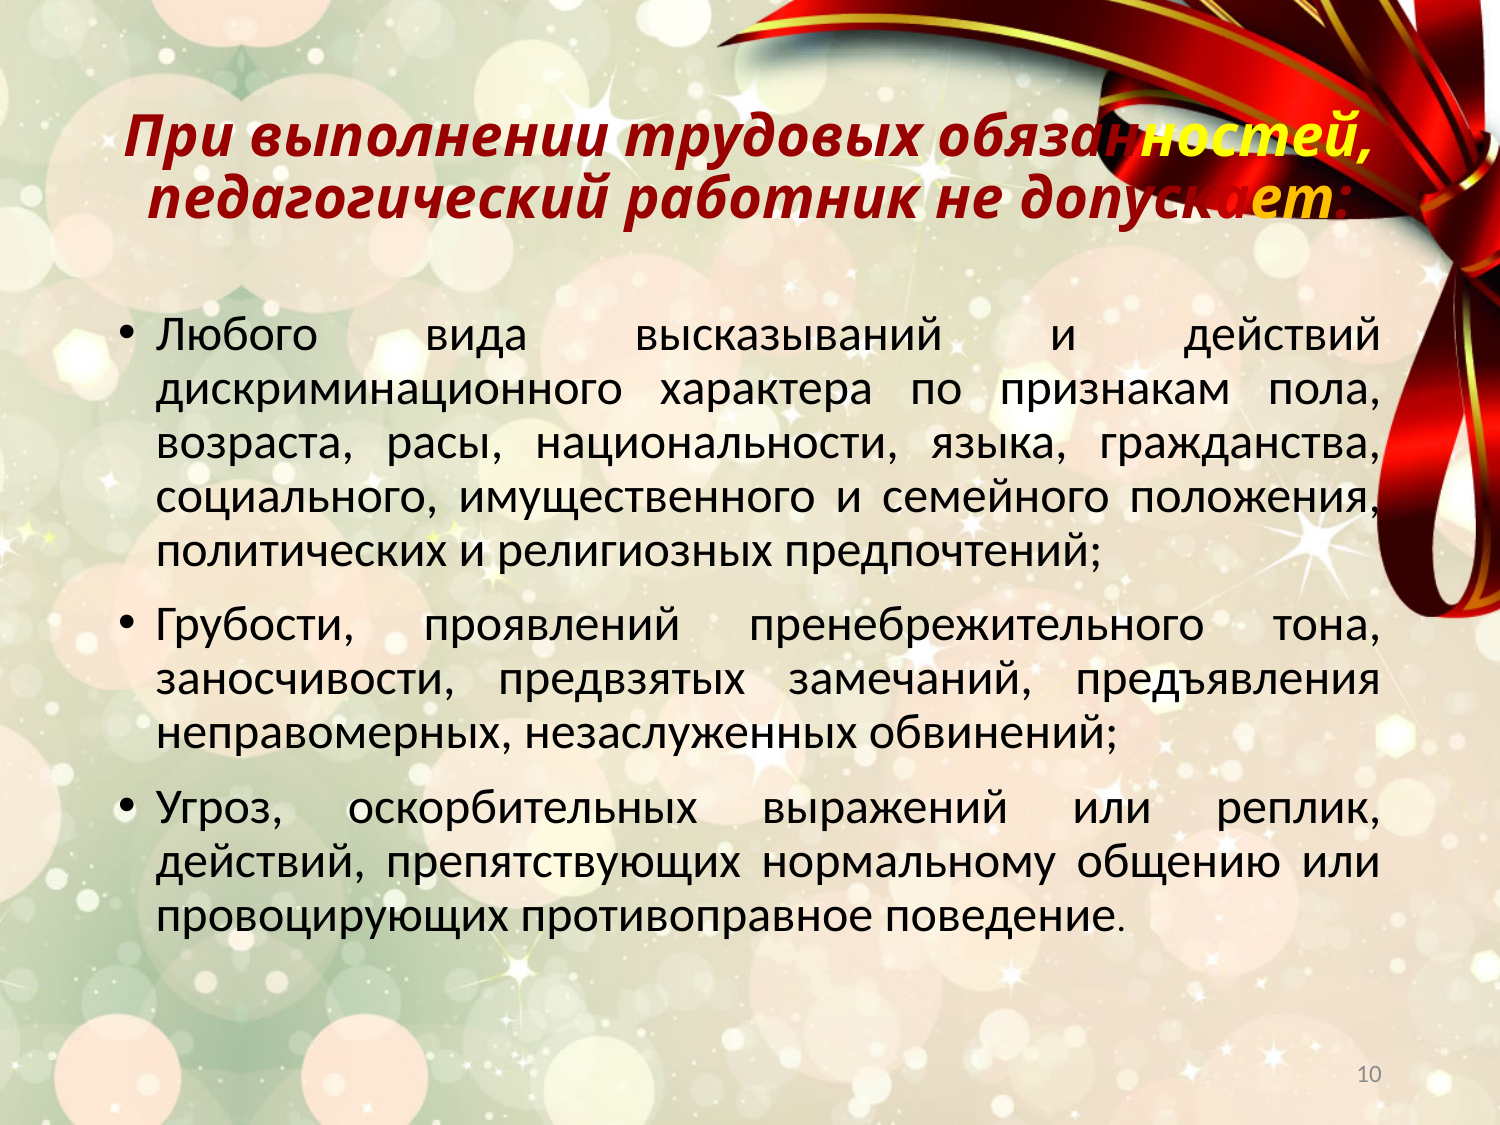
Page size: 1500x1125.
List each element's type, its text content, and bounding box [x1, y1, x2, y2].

picture [0, 0, 1500, 1125]
list Любого вида высказываний и действий дискриминационного характера по признакам пола, возраста, расы, национальности, языка, гражданства, социального, имущественного и семейного положения, политических и религиозных предпочтений; Грубости, проявлений пренебрежительного тона, заносчивости, предвзятых замечаний, предъявления неправомерных, незаслуженных обвинений; Угроз, оскорбительных выражений или реплик, действий, препятствующих нормальному общению или провоцирующих противоправное поведение. [103, 299, 1397, 1014]
title При выполнении трудовых обязанностей, педагогический работник не допускает: [103, 59, 1397, 278]
slide_number 10 [1059, 1042, 1397, 1103]
